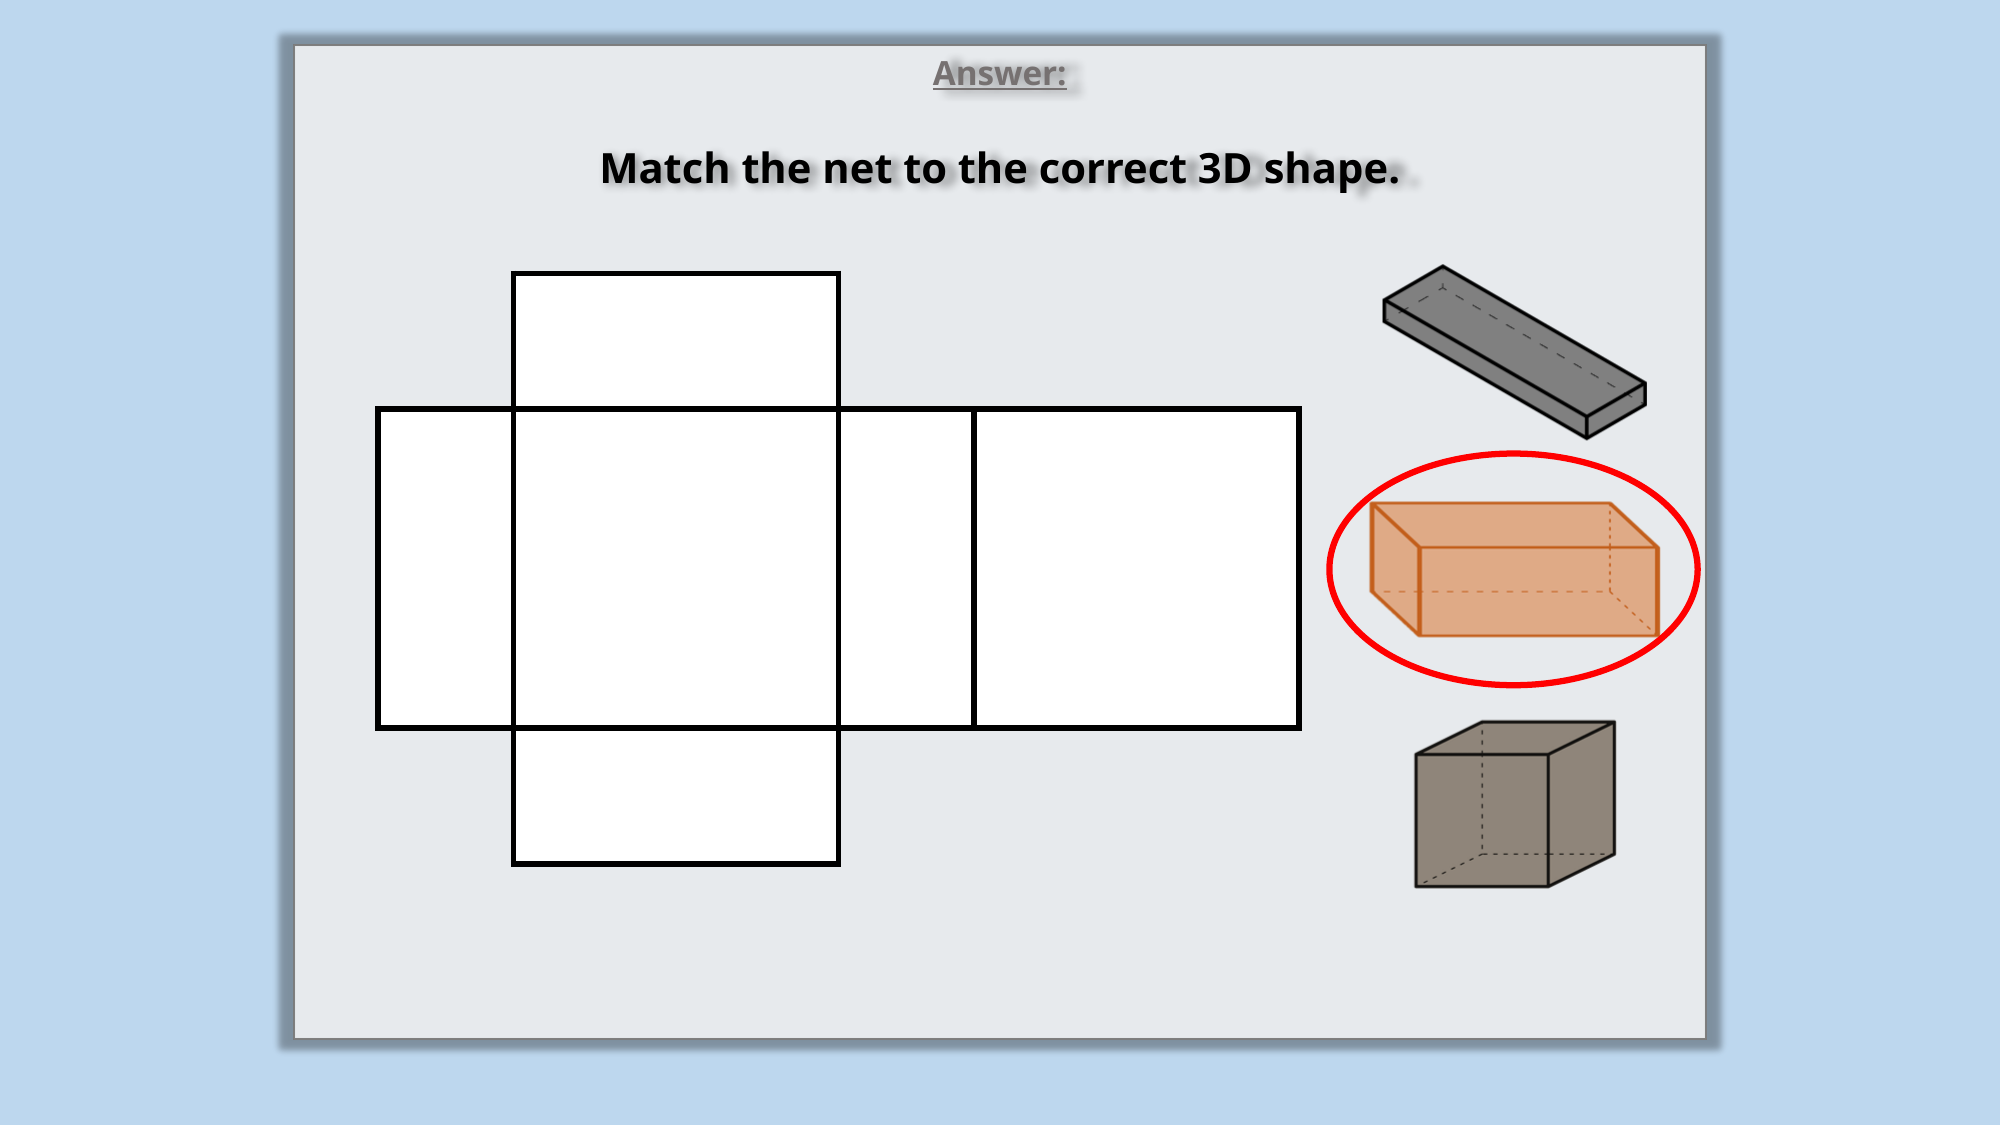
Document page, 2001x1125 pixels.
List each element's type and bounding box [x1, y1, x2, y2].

picture [268, 23, 1732, 1061]
